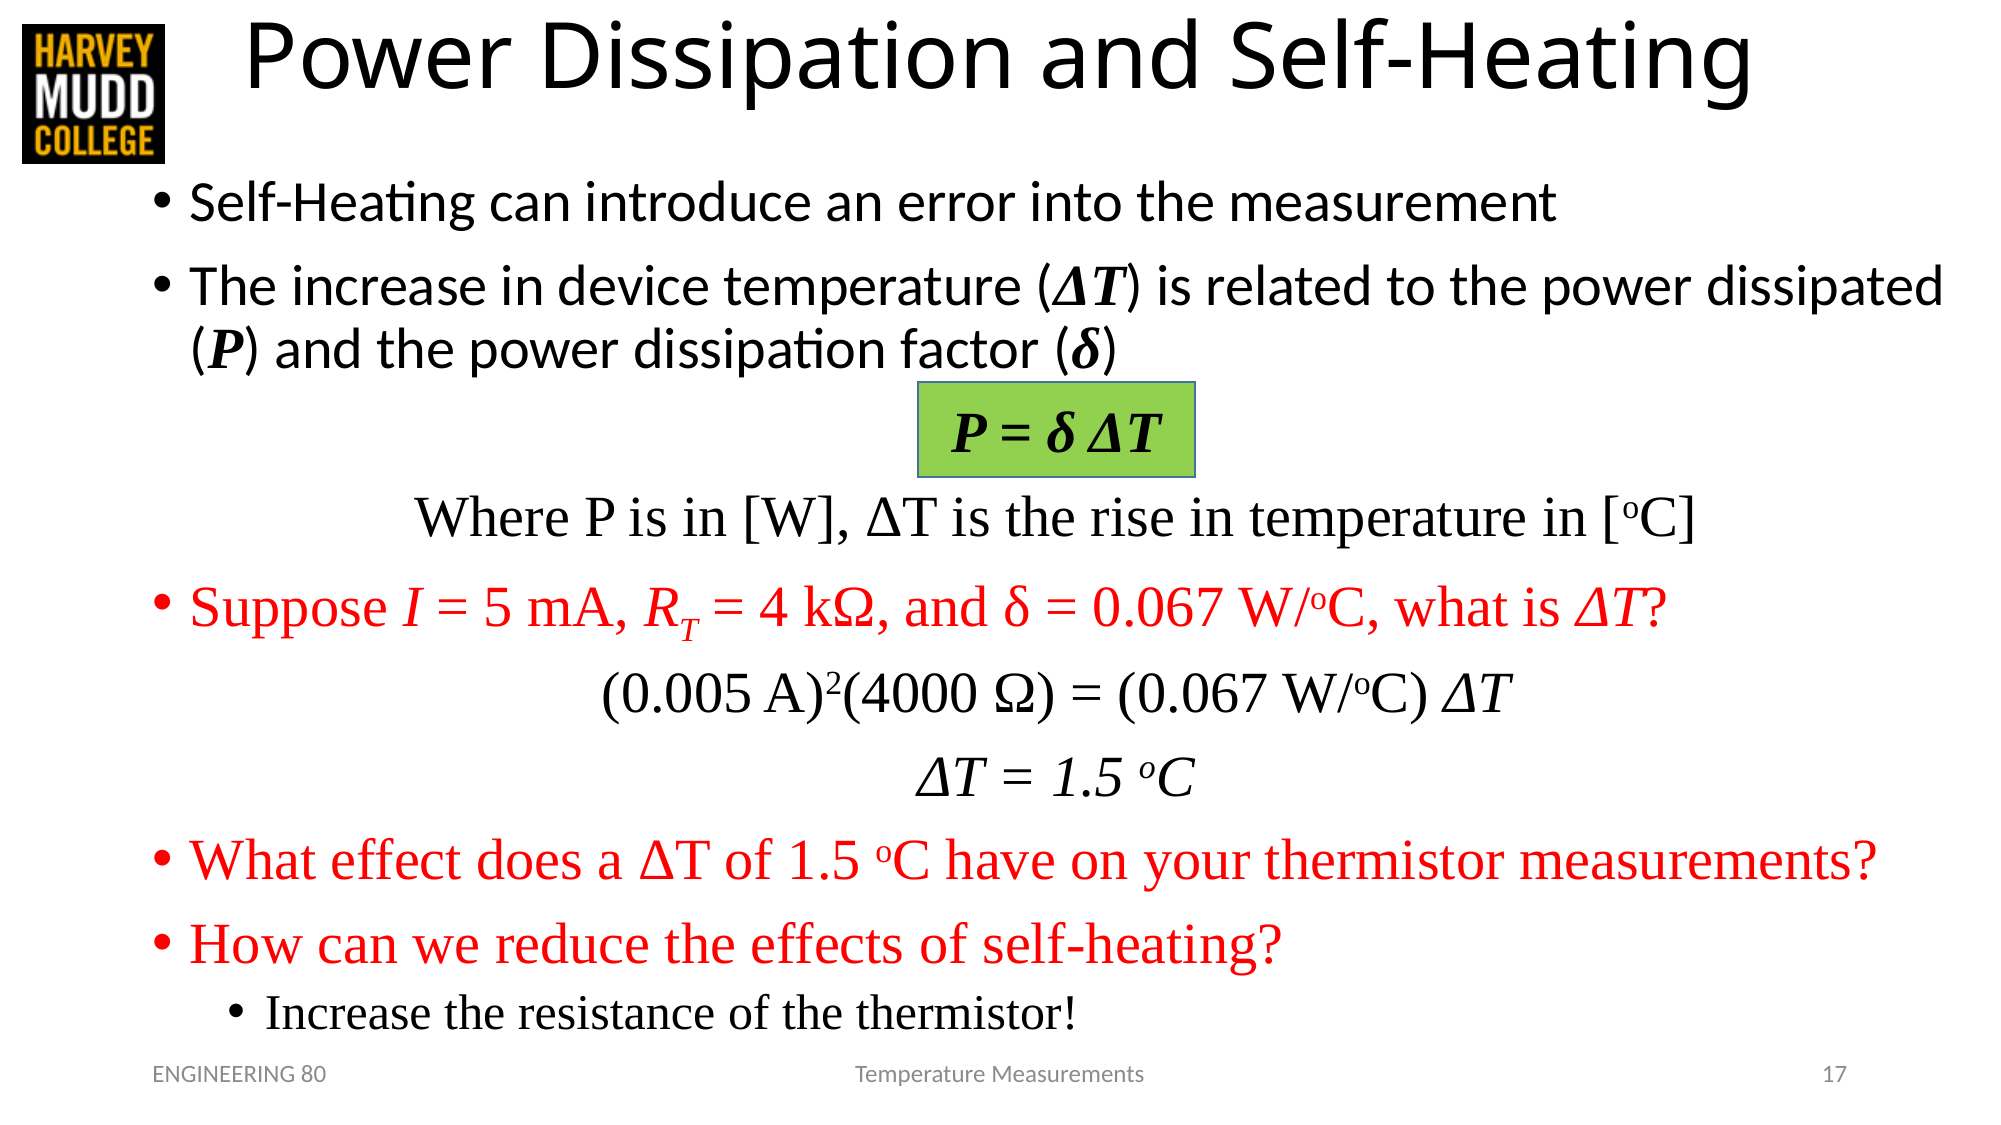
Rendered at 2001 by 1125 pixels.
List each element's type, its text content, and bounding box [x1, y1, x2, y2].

list Self-Heating can introduce an error into the measurement The increase in device temperature (ΔT) is related to the power dissipated (P) and the power dissipation factor (δ) P = δ ΔT Where P is in [W], ΔT is the rise in temperature in [oC] Suppose I = 5 mA, RT = 4 kΩ, and δ = 0.067 W/oC, what is ΔT? (0.005 A)2(4000 Ω) = (0.067 W/oC) ΔT ΔT = 1.5 oC What effect does a ΔT of 1.5 oC have on your thermistor measurements? How can we reduce the effects of self-heating? Increase the resistance of the thermistor! [137, 163, 1975, 1014]
title Power Dissipation and Self-Heating [137, 3, 1863, 116]
slide_number 17 [1412, 1042, 1863, 1103]
footer Temperature Measurements [662, 1042, 1338, 1103]
picture [22, 24, 165, 164]
slide_number ENGINEERING 80 [137, 1042, 588, 1103]
